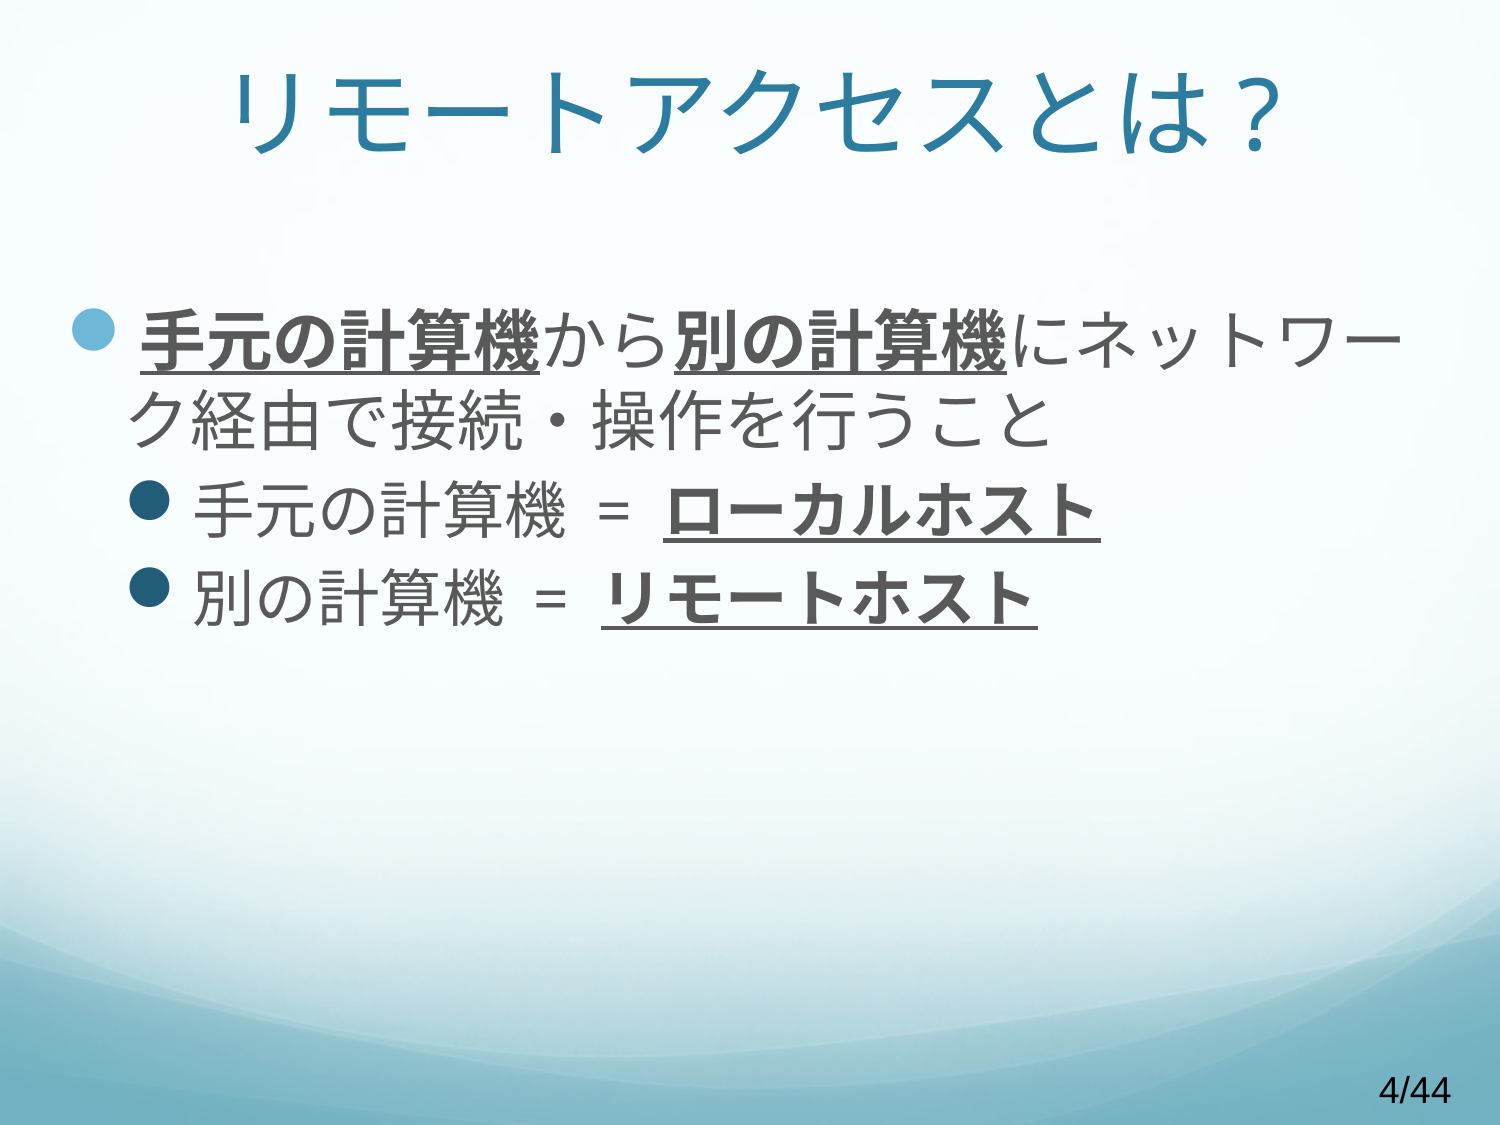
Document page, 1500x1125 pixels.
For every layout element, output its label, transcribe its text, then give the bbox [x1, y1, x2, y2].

list 手元の計算機から別の計算機にネットワーク経由で接続・操作を行うこと 手元の計算機 = ローカルホスト 別の計算機 = リモートホスト [51, 291, 1447, 1050]
title リモートアクセスとは? [90, 0, 1410, 220]
